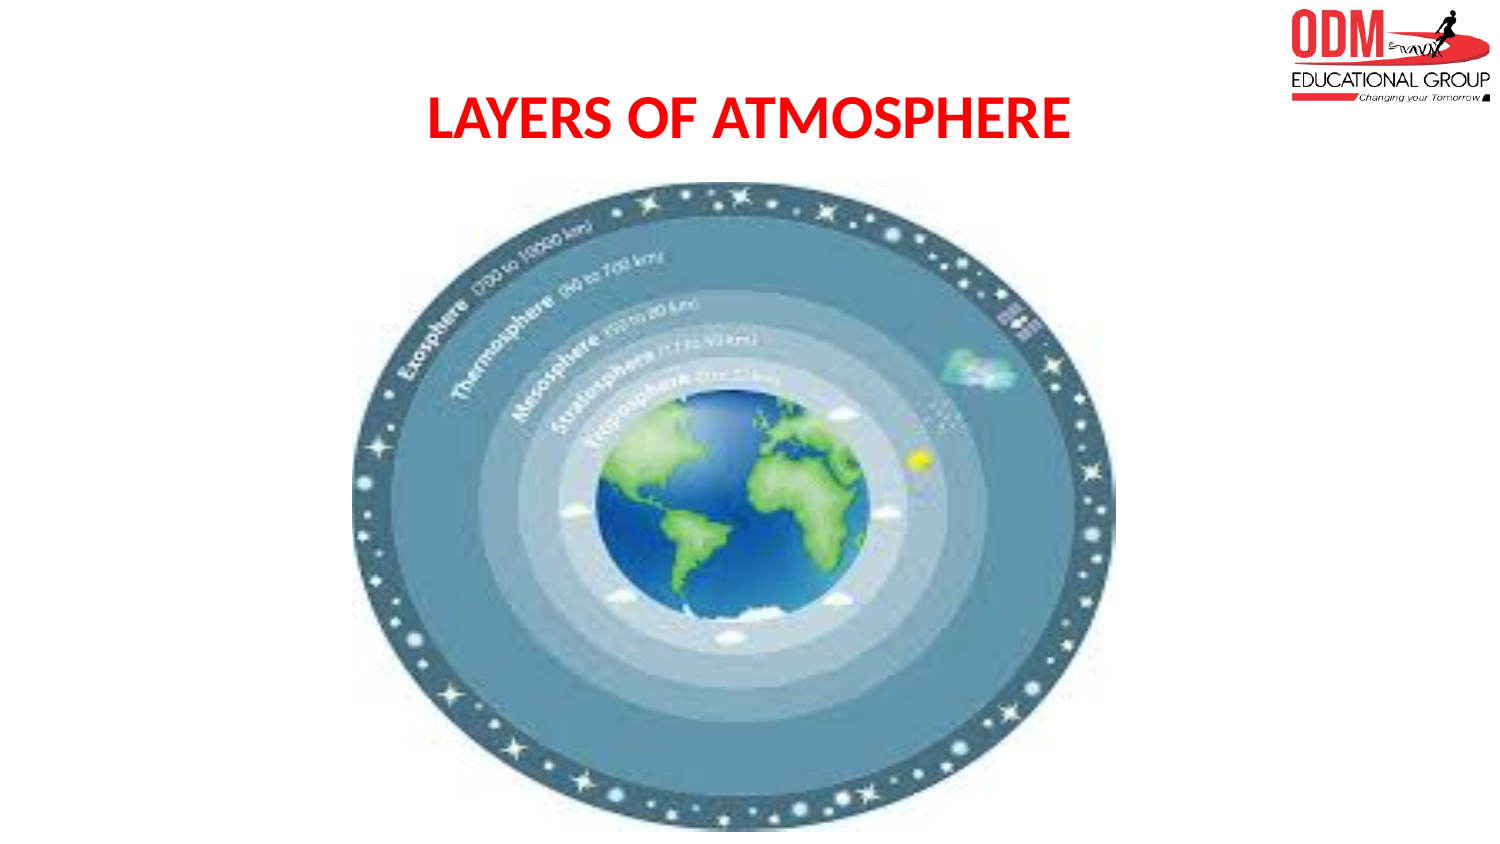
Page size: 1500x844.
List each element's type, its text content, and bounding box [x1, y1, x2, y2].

picture [351, 182, 1116, 832]
title LAYERS OF ATMOSPHERE [51, 72, 1449, 167]
picture [1292, 9, 1490, 102]
